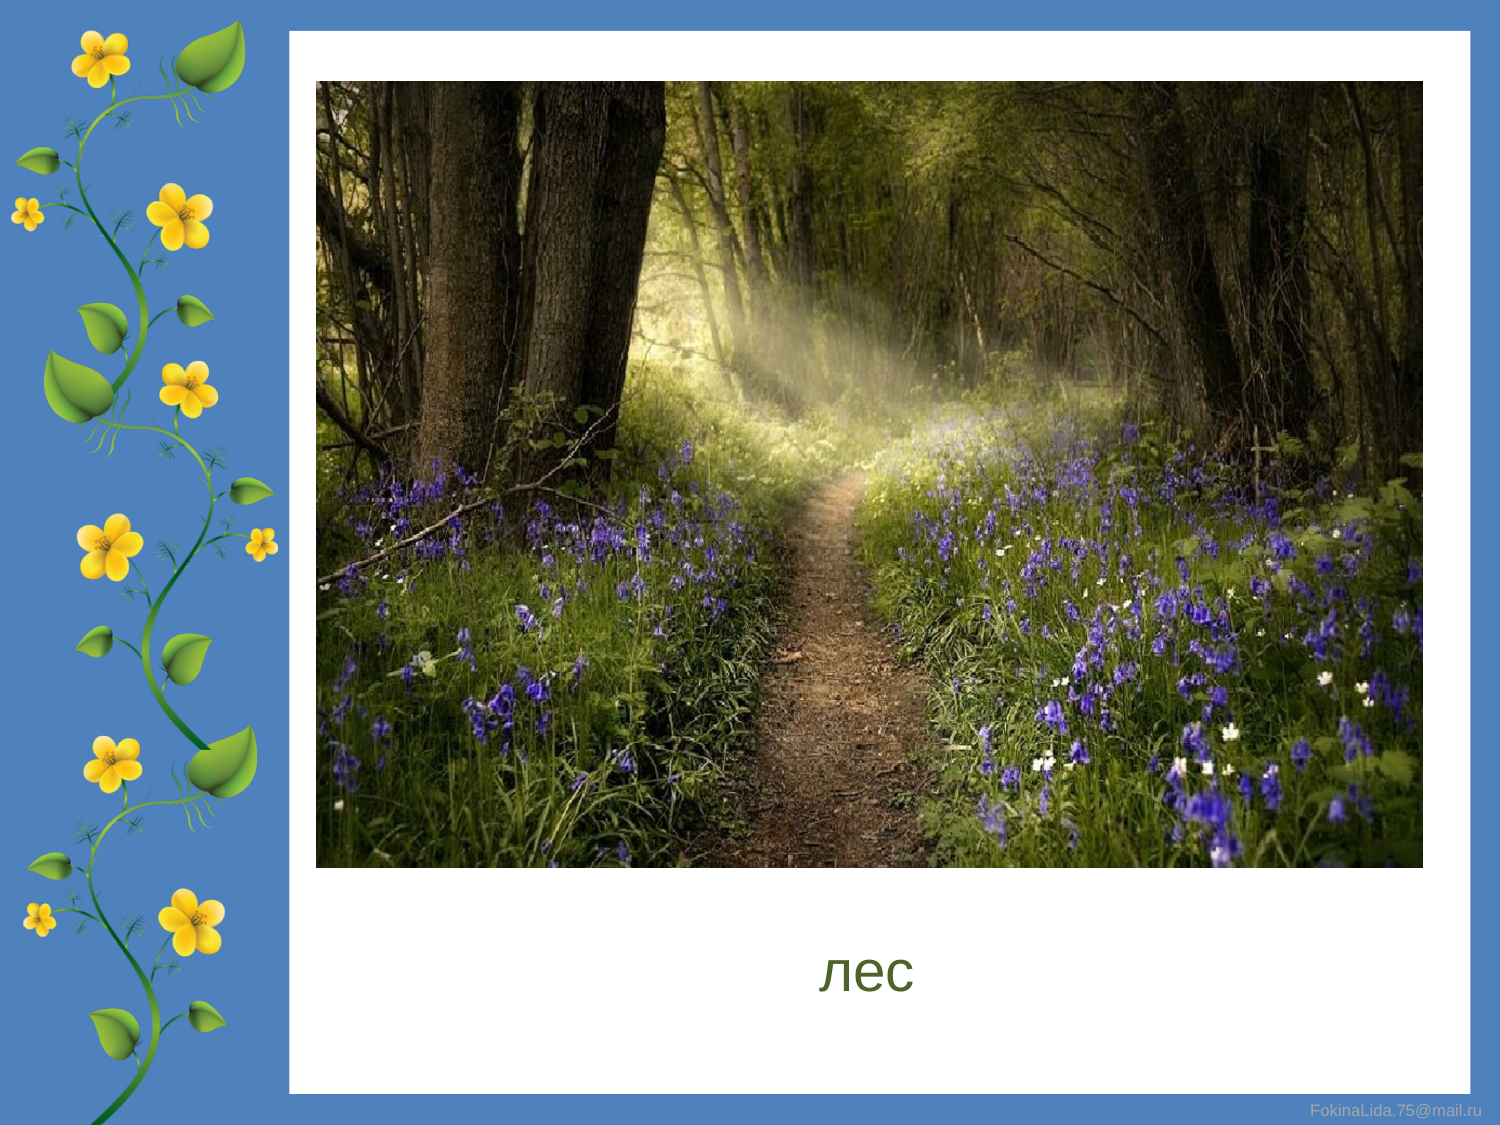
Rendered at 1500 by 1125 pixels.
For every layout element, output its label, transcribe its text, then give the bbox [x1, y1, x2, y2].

text_box лес [316, 925, 1418, 1011]
picture [316, 81, 1423, 868]
picture [24, 350, 278, 1125]
picture [12, 20, 245, 419]
